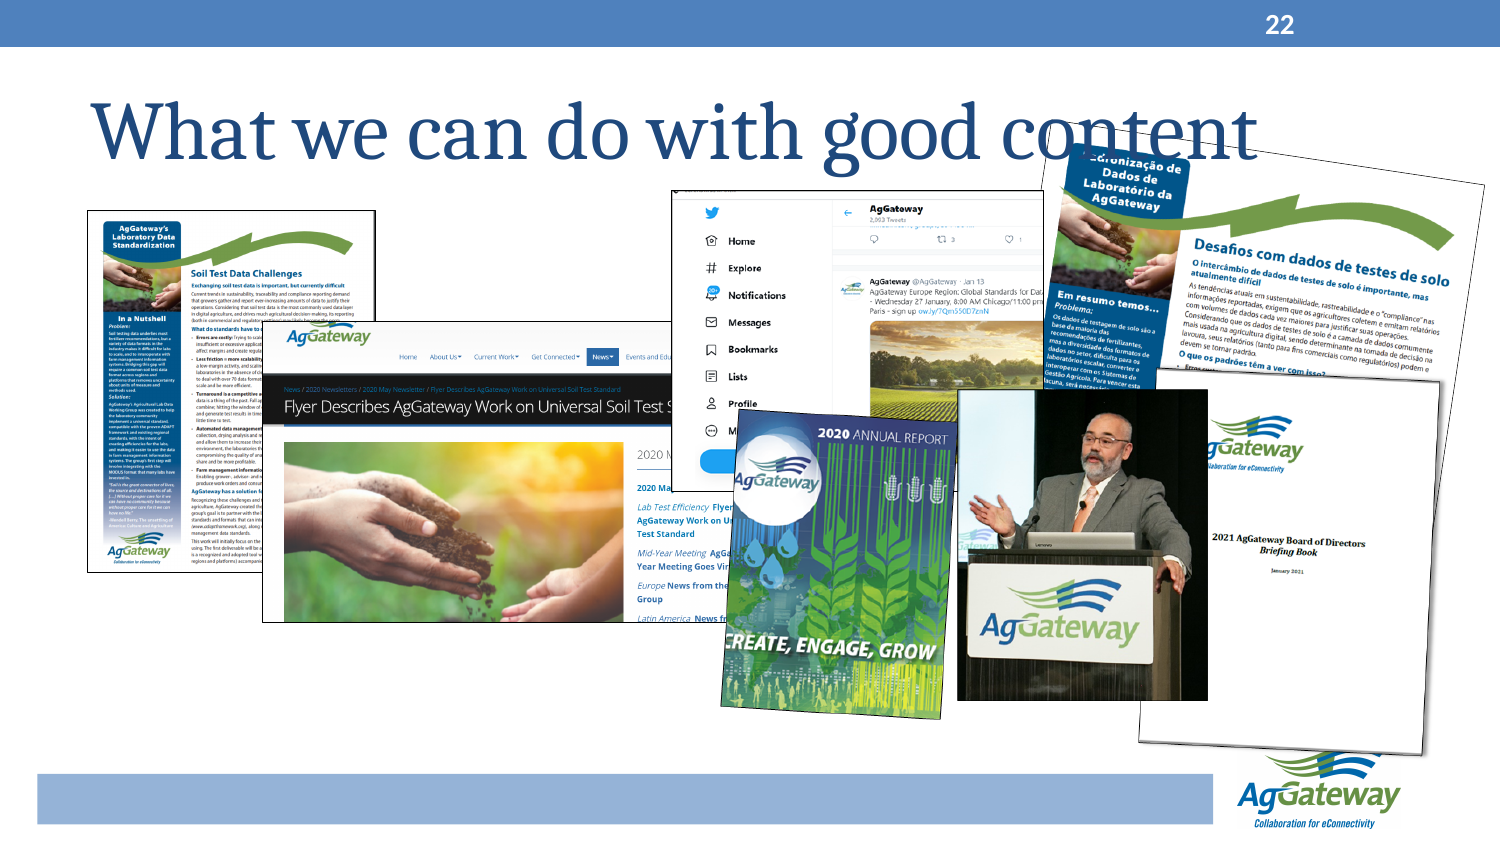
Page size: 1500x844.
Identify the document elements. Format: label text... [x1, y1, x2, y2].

picture [87, 150, 1484, 829]
title What we can do with good content [75, 65, 1425, 188]
slide_number 22 [1250, 2, 1425, 43]
